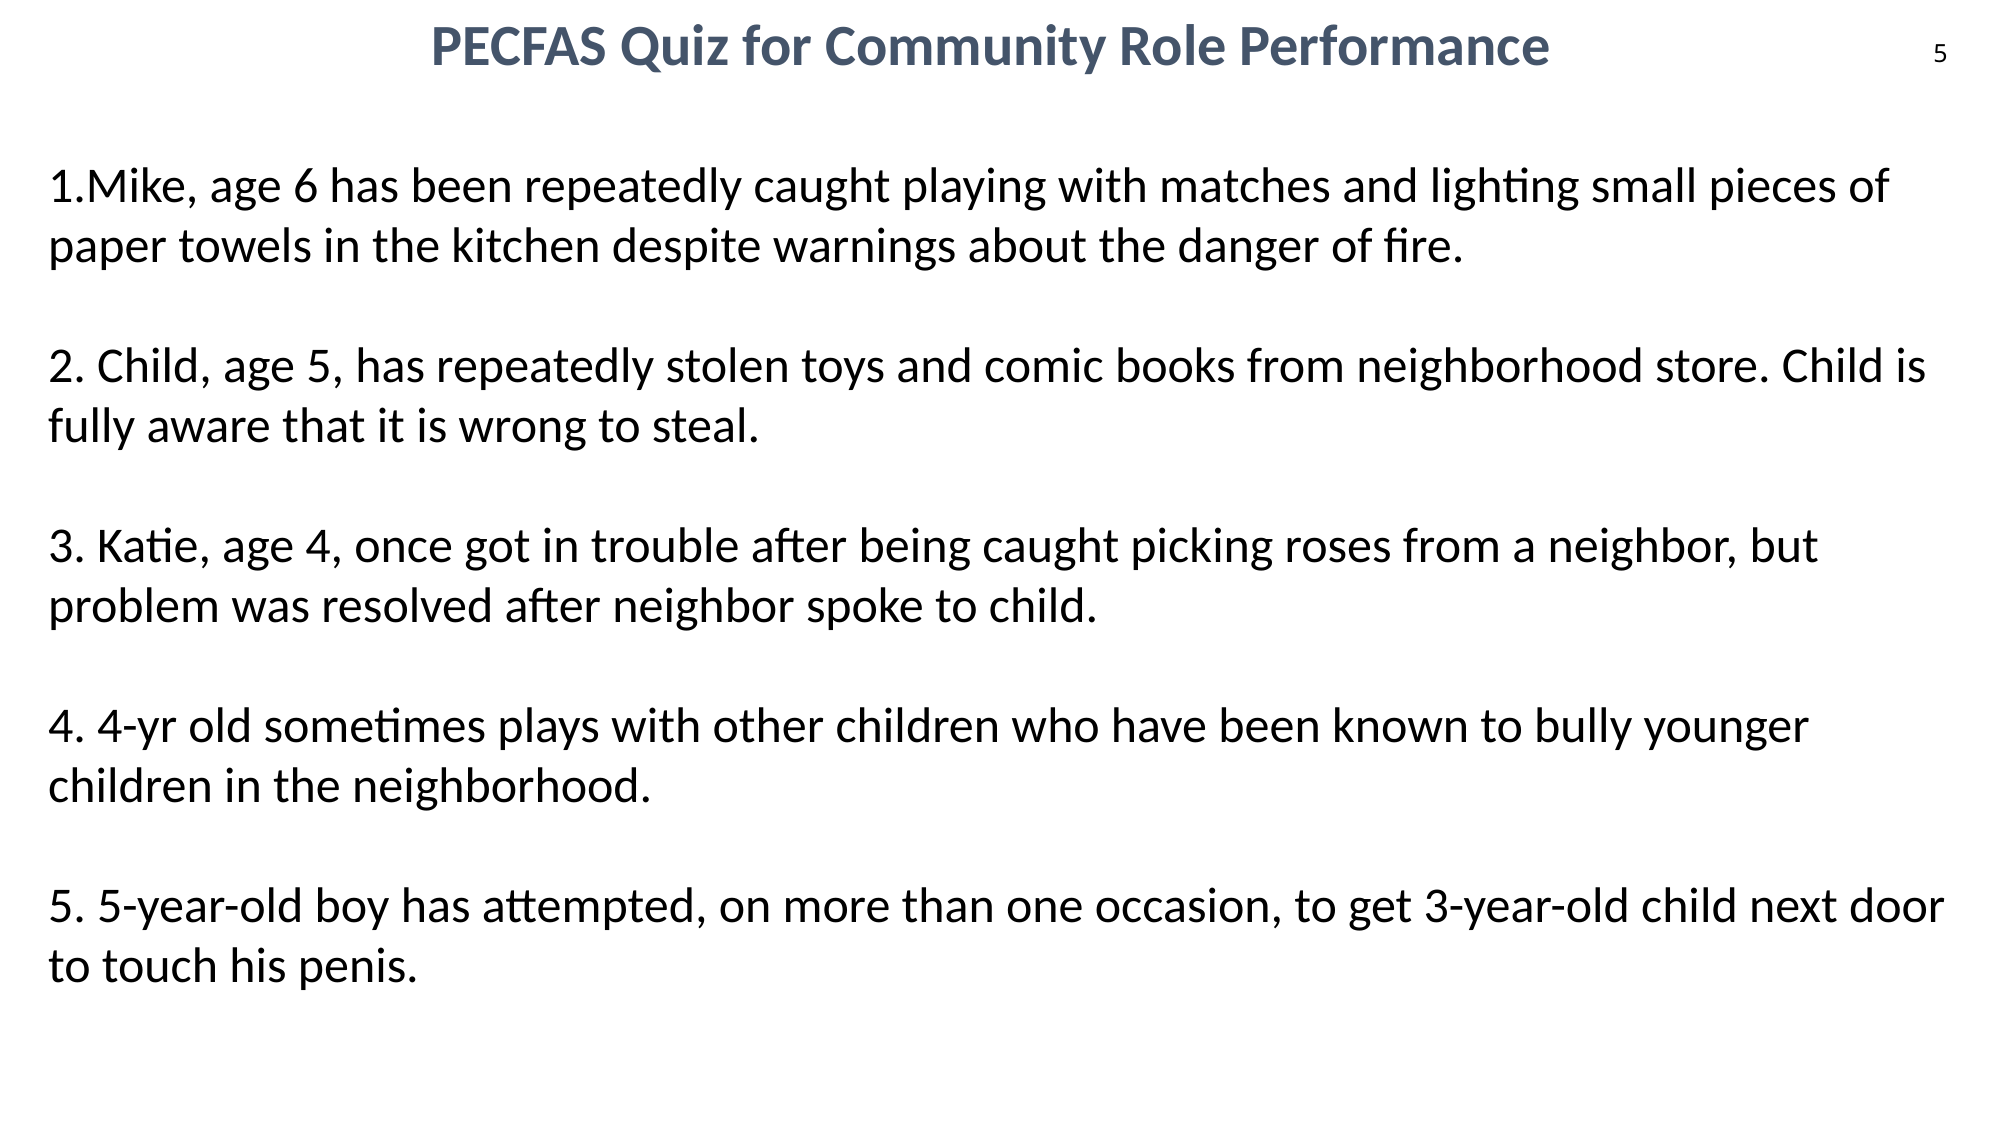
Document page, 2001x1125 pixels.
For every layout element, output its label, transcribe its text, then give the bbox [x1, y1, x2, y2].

text_box 1.Mike, age 6 has been repeatedly caught playing with matches and lighting small pieces of paper towels in the kitchen despite warnings about the danger of fire. 2. Child, age 5, has repeatedly stolen toys and comic books from neighborhood store. Child is fully aware that it is wrong to steal. 3. Katie, age 4, once got in trouble after being caught picking roses from a neighbor, but problem was resolved after neighbor spoke to child. 4. 4-yr old sometimes plays with other children who have been known to bully younger children in the neighborhood. 5. 5-year-old boy has attempted, on more than one occasion, to get 3-year-old child next door to touch his penis. [33, 145, 1963, 1115]
text_box PECFAS Quiz for Community Role Performance [396, 0, 1600, 85]
slide_number 5 [1600, 24, 1963, 85]
